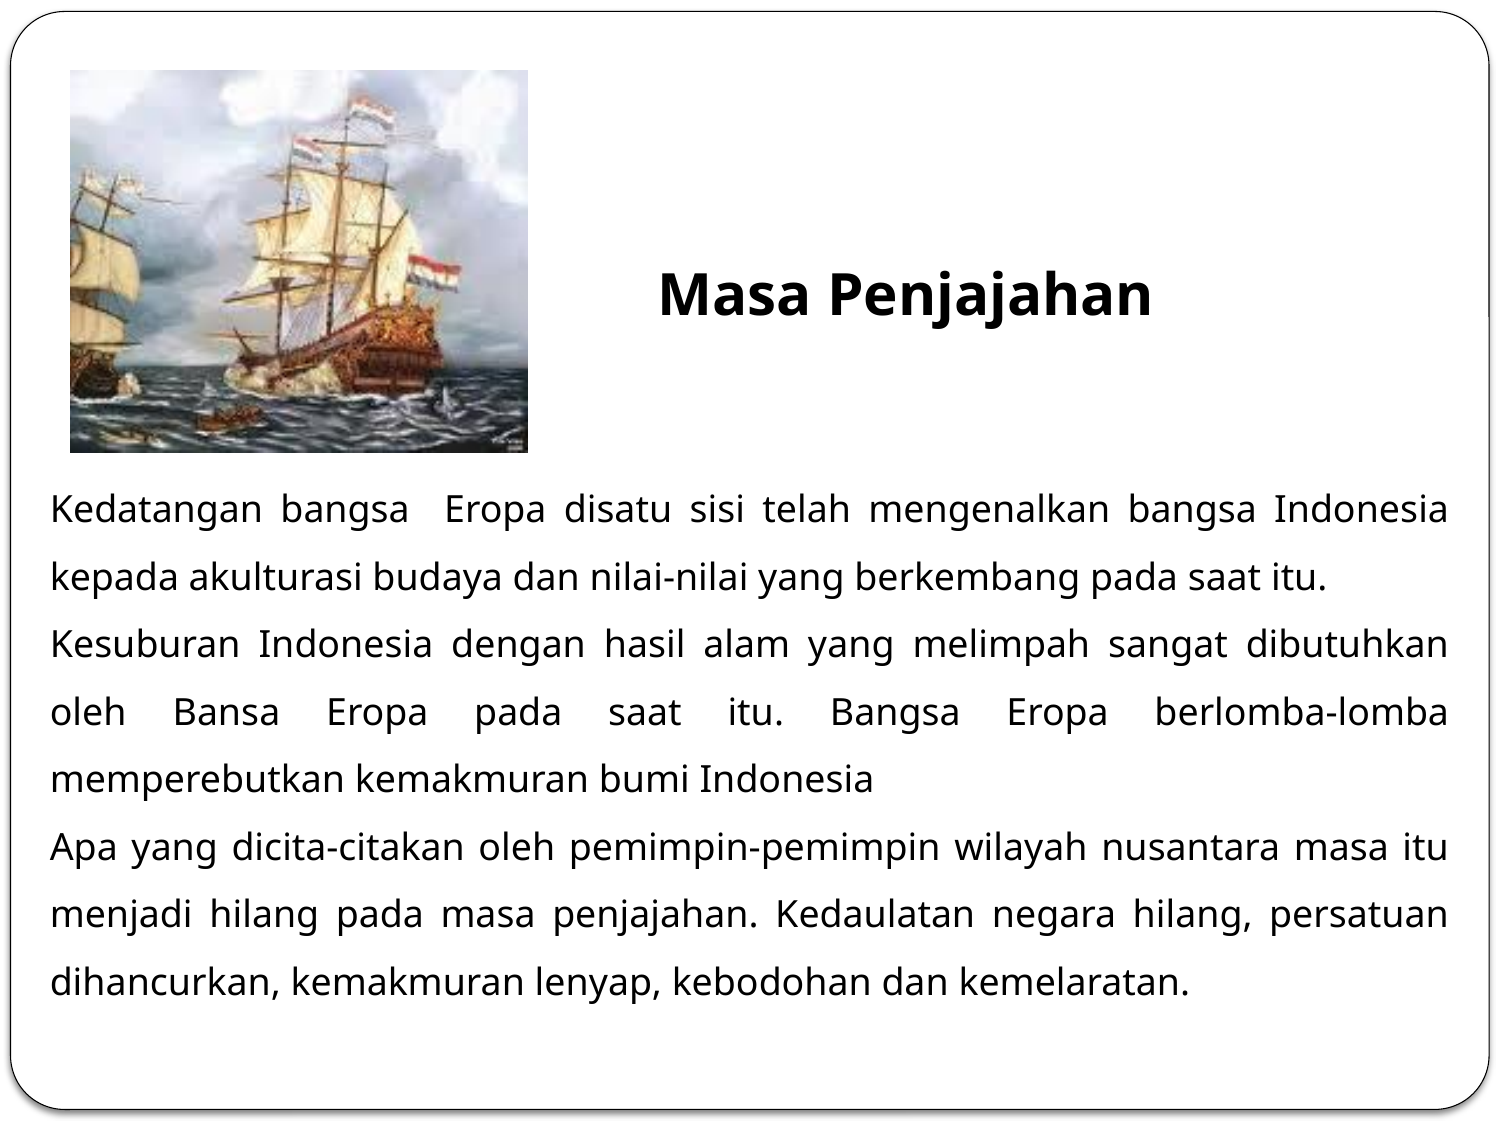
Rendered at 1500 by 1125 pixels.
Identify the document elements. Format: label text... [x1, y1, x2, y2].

picture [70, 70, 528, 453]
text_box Masa Penjajahan Kedatangan bangsa Eropa disatu sisi telah mengenalkan bangsa Indonesia kepada akulturasi budaya dan nilai-nilai yang berkembang pada saat itu. Kesuburan Indonesia dengan hasil alam yang melimpah sangat dibutuhkan oleh Bansa Eropa pada saat itu. Bangsa Eropa berlomba-lomba memperebutkan kemakmuran bumi Indonesia Apa yang dicita-citakan oleh pemimpin-pemimpin wilayah nusantara masa itu menjadi hilang pada masa penjajahan. Kedaulatan negara hilang, persatuan dihancurkan, kemakmuran lenyap, kebodohan dan kemelaratan. [35, 35, 1465, 1010]
